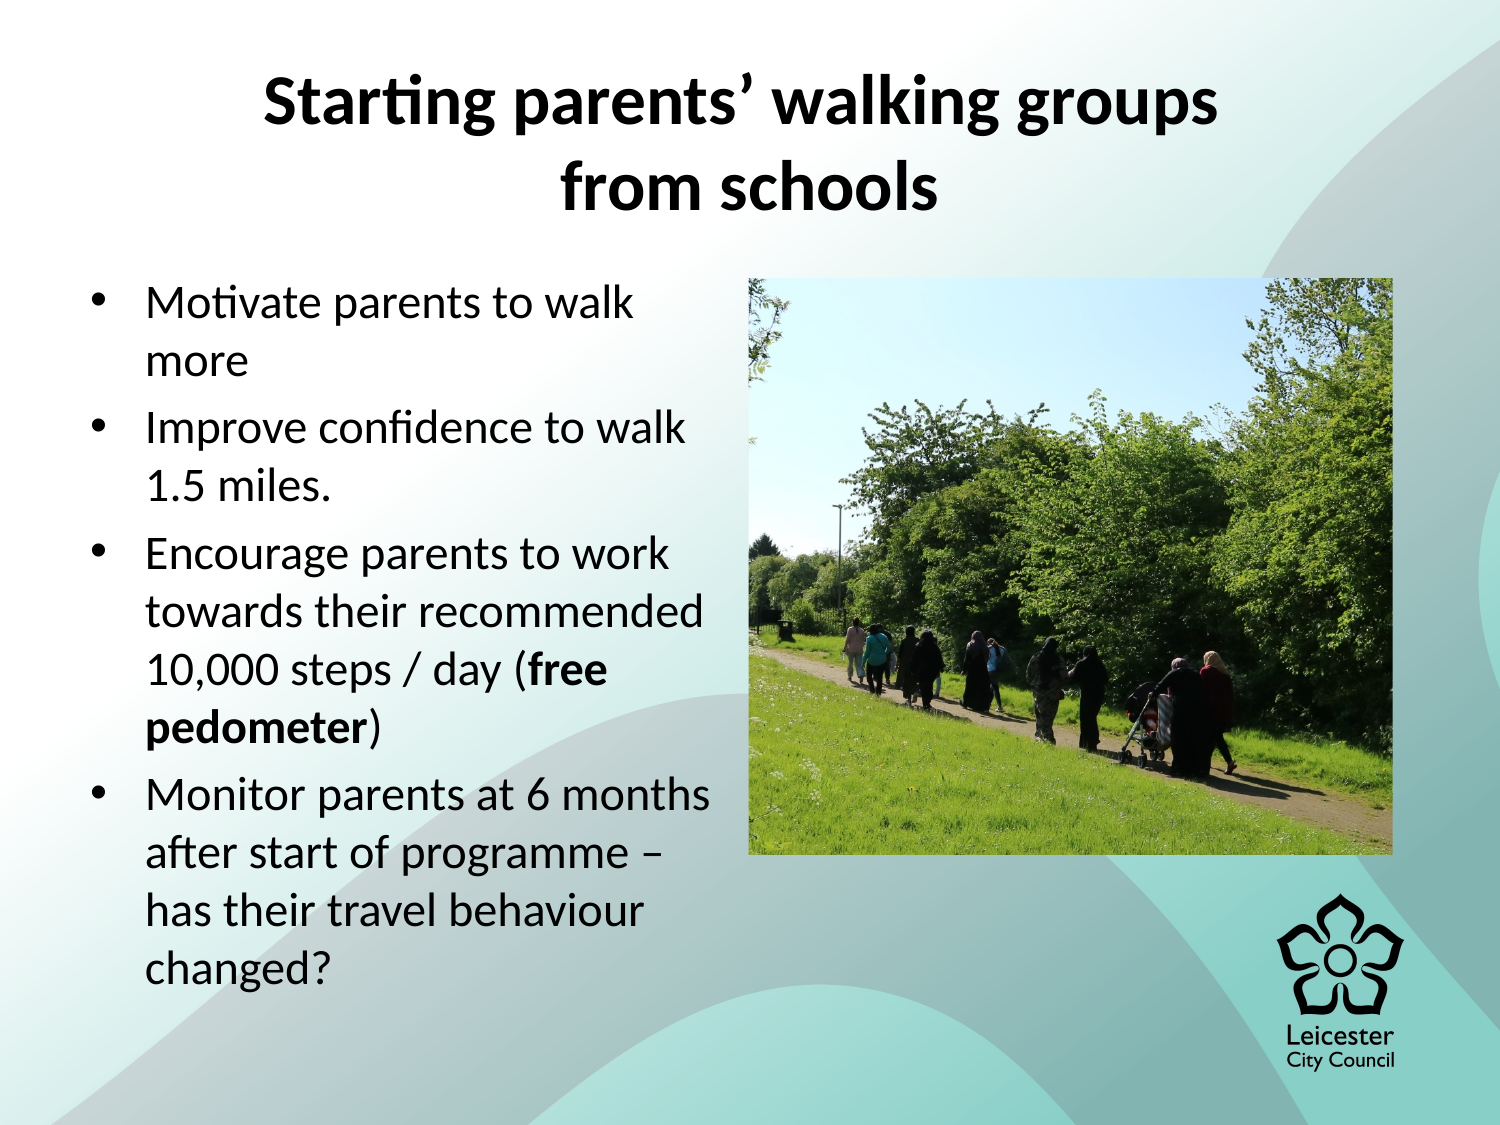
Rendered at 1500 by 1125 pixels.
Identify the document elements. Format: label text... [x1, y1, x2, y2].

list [748, 278, 1393, 855]
picture [0, 0, 1500, 1125]
list Motivate parents to walk more Improve confidence to walk 1.5 miles. Encourage parents to work towards their recommended 10,000 steps / day (free pedometer) Monitor parents at 6 months after start of programme – has their travel behaviour changed? [75, 262, 738, 1005]
title Starting parents’ walking groups from schools [75, 45, 1425, 233]
